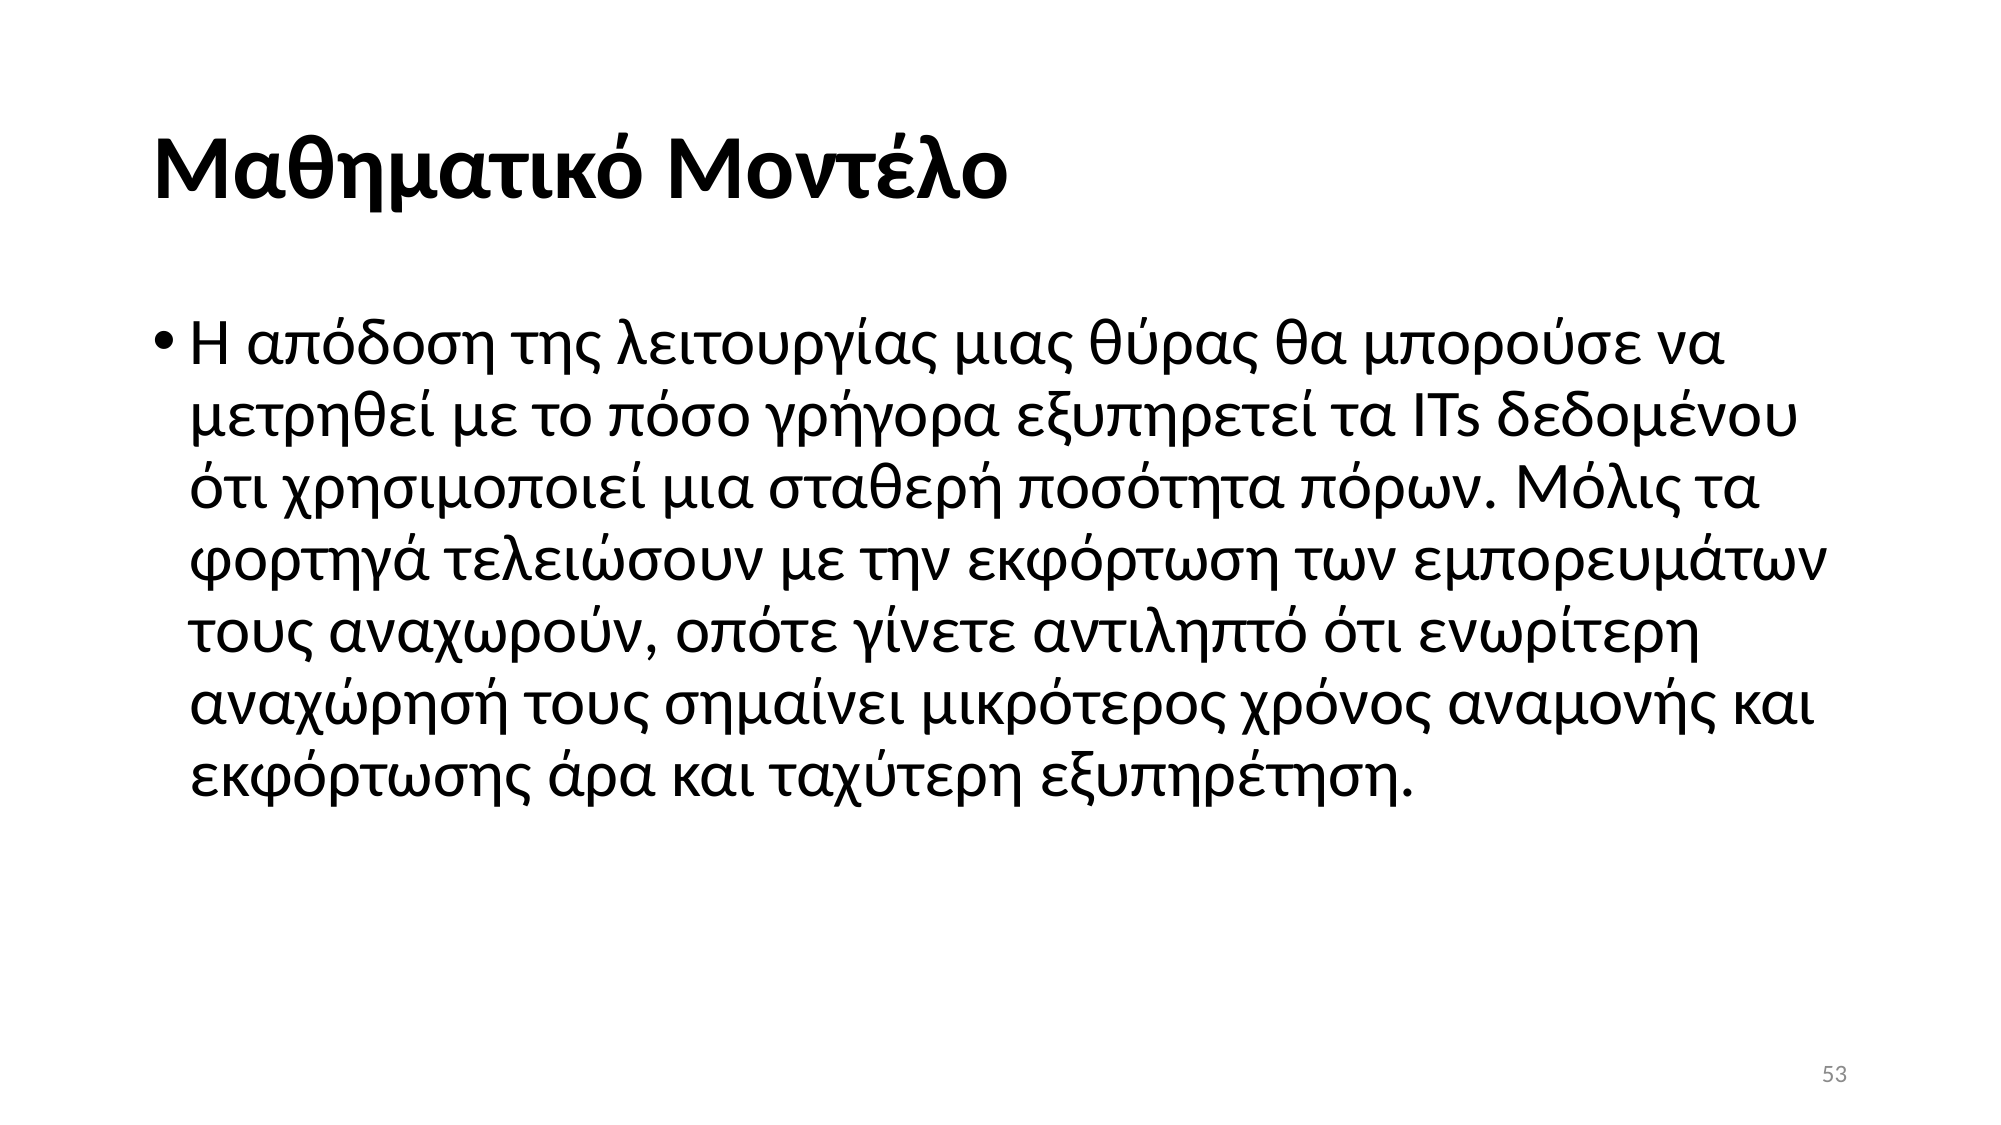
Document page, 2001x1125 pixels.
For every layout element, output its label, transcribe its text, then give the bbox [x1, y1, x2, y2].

title Μαθηματικό Μοντέλο [137, 59, 1863, 278]
list Η απόδοση της λειτουργίας μιας θύρας θα μπορούσε να μετρηθεί με το πόσο γρήγορα εξυπηρετεί τα ITs δεδομένου ότι χρησιμοποιεί μια σταθερή ποσότητα πόρων. Μόλις τα φορτηγά τελειώσουν με την εκφόρτωση των εμπορευμάτων τους αναχωρούν, οπότε γίνετε αντιληπτό ότι ενωρίτερη αναχώρησή τους σημαίνει μικρότερος χρόνος αναμονής και εκφόρτωσης άρα και ταχύτερη εξυπηρέτηση. [137, 299, 1863, 1014]
slide_number 53 [1412, 1042, 1863, 1103]
